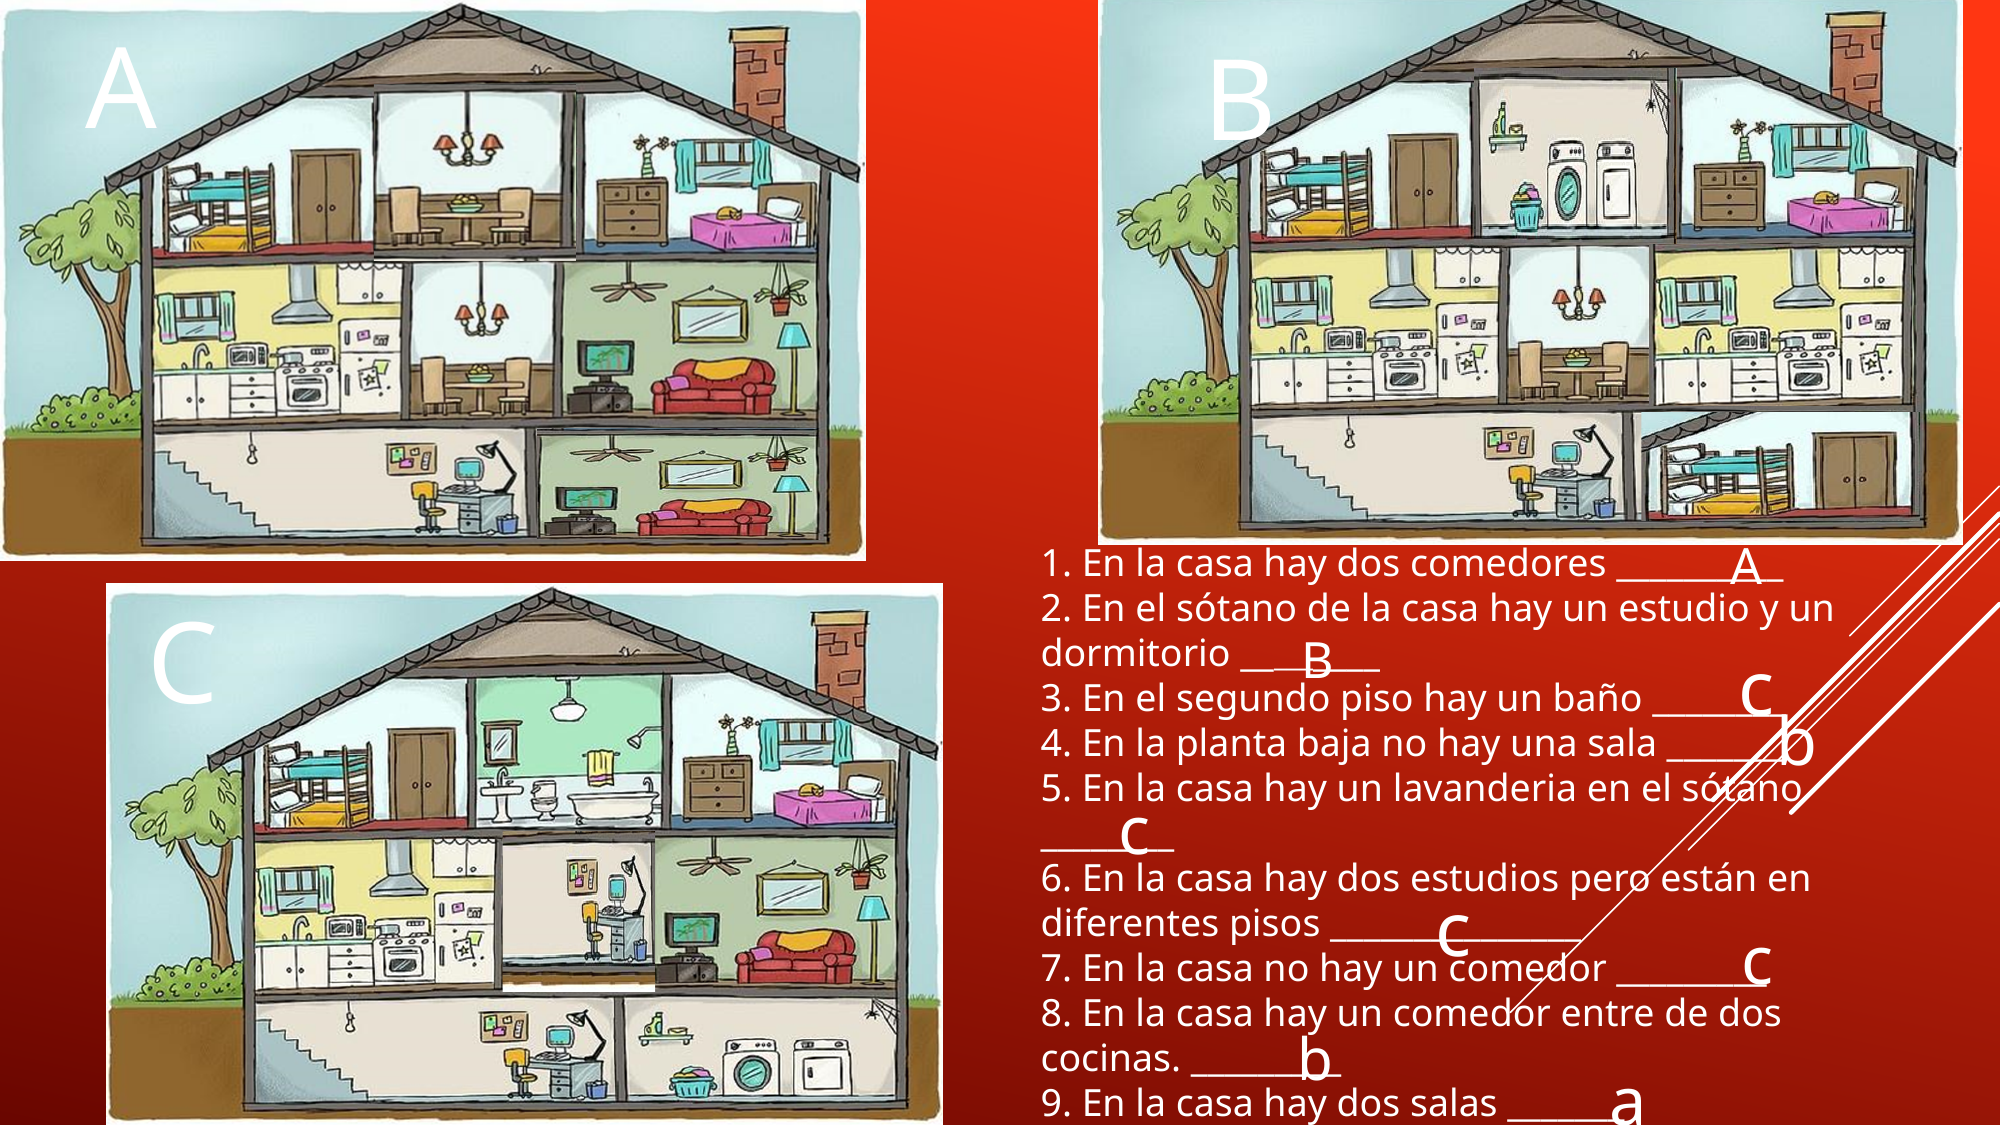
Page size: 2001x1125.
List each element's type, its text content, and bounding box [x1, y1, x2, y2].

text_box b [1282, 1014, 1349, 1100]
text_box A [1715, 546, 1778, 603]
text_box B [1285, 620, 1349, 696]
text_box c [1725, 910, 1789, 1005]
picture [0, 0, 866, 562]
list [106, 582, 943, 1125]
text_box b [1761, 691, 1833, 787]
text_box c [1723, 633, 1791, 739]
picture [502, 831, 656, 993]
text_box c [1420, 873, 1487, 979]
text_box c [1103, 779, 1167, 875]
picture [1097, 0, 1964, 546]
text_box a [1594, 1050, 1662, 1125]
text_box 1. En la casa hay dos comedores __________ 2. En el sótano de la casa hay un estudio y un dormitorio _________ 3. En el segundo piso hay un baño ________ 4. En la planta baja no hay una sala _______ 5. En la casa hay un lavanderia en el sótano ________ 6. En la casa hay dos estudios pero están en diferentes pisos _______________ 7. En la casa no hay un comedor _________ 8. En la casa hay un comedor entre de dos cocinas. _________ 9. En la casa hay dos salas _______ [1025, 531, 1913, 1125]
